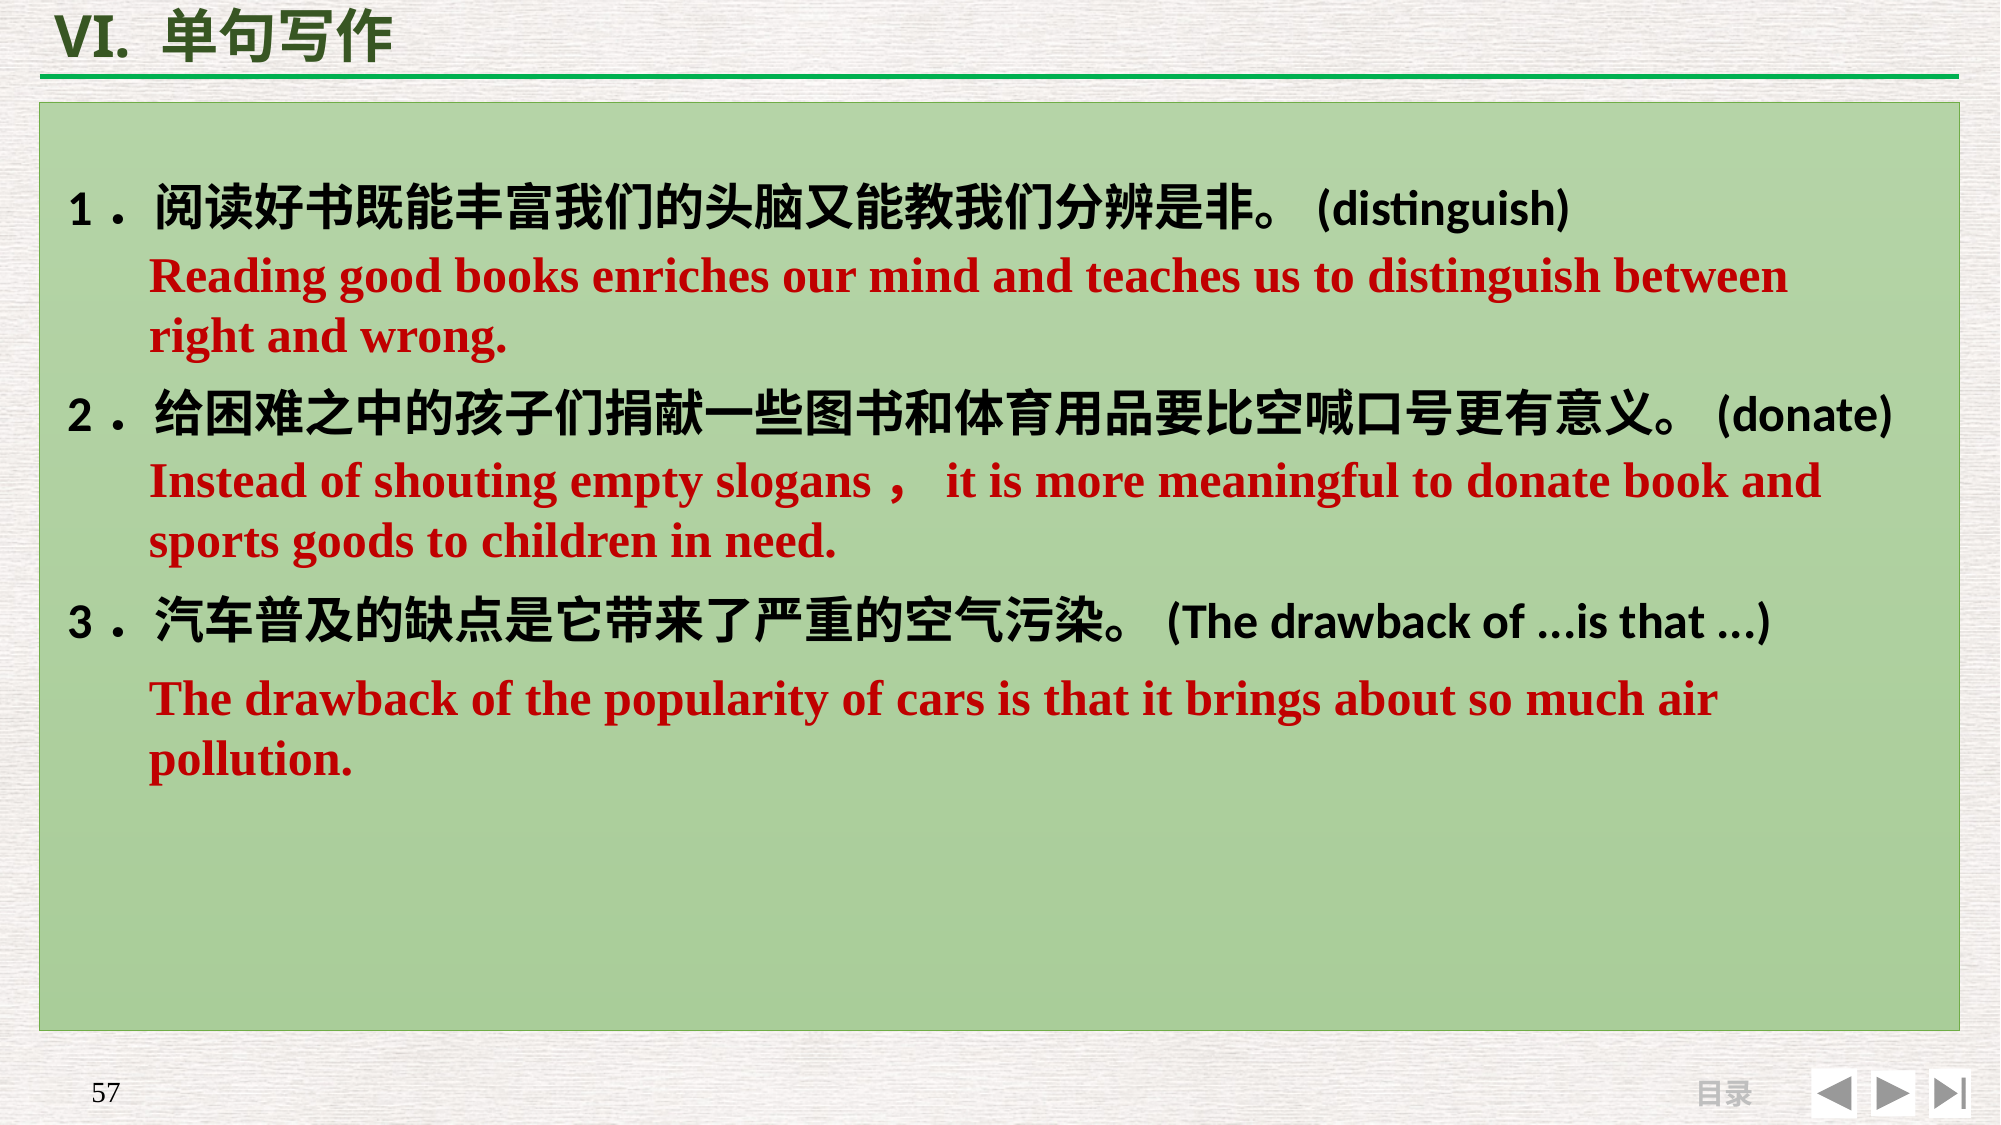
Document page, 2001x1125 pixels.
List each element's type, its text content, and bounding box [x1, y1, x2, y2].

list 1．阅读好书既能丰富我们的头脑又能教我们分辨是非。(distinguish) 2．给困难之中的孩子们捐献一些图书和体育用品要比空喊口号更有意义。(donate) 3．汽车普及的缺点是它带来了严重的空气污染。(The drawback of ...is that ...) [52, 180, 1944, 1125]
text_box Instead of shouting empty slogans，it is more meaningful to donate book and sports goods to children in need. [134, 440, 1914, 576]
picture [0, 0, 2000, 1125]
text_box Reading good books enriches our mind and teaches us to distinguish between right and wrong. [134, 234, 1914, 370]
text_box The drawback of the popularity of cars is that it brings about so much air pollution. [134, 658, 1914, 793]
text_box [39, 102, 1960, 1031]
title VI. 单句写作 [39, 0, 1960, 77]
